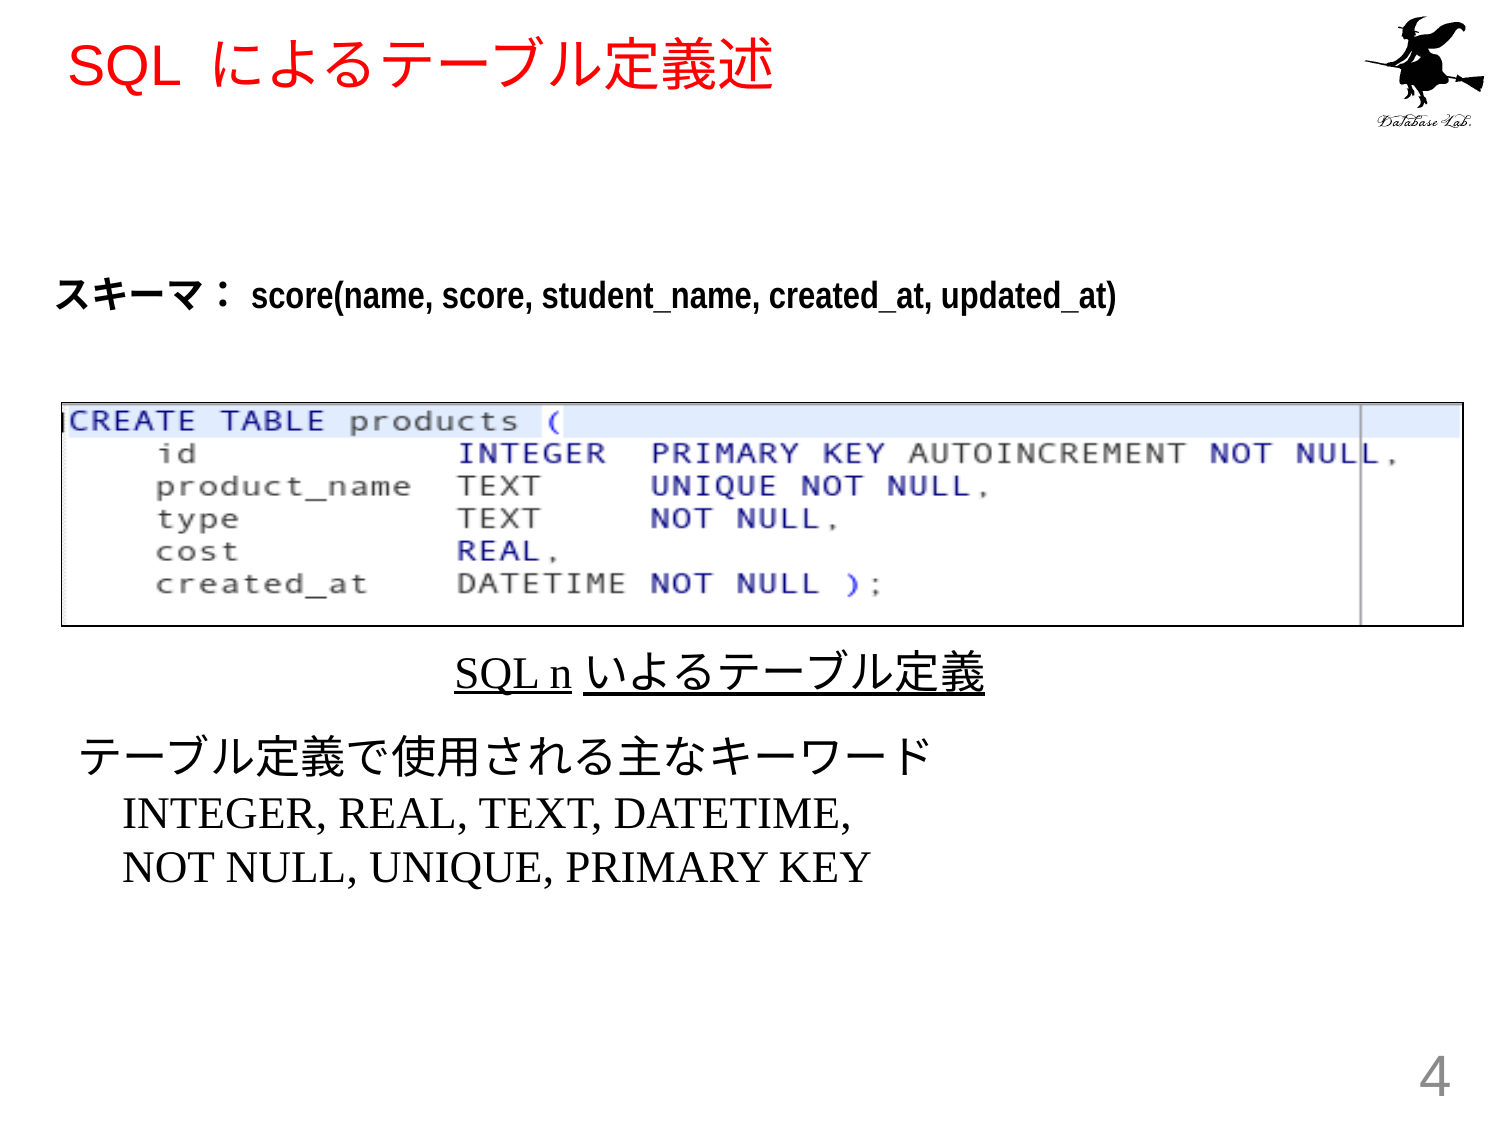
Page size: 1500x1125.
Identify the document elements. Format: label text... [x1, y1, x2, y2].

picture [62, 403, 1463, 626]
title SQL によるテーブル定義述 [52, 28, 1441, 106]
picture [1362, 14, 1486, 130]
text_box SQL nいよるテーブル定義 [440, 636, 999, 706]
text_box スキーマ：score(name, score, student_name, created_at, updated_at) [39, 264, 1131, 324]
text_box テーブル定義で使用される主なキーワード INTEGER, REAL, TEXT, DATETIME, NOT NULL, UNIQUE, PRIMARY KEY [63, 721, 948, 899]
slide_number 4 [1129, 1042, 1467, 1103]
